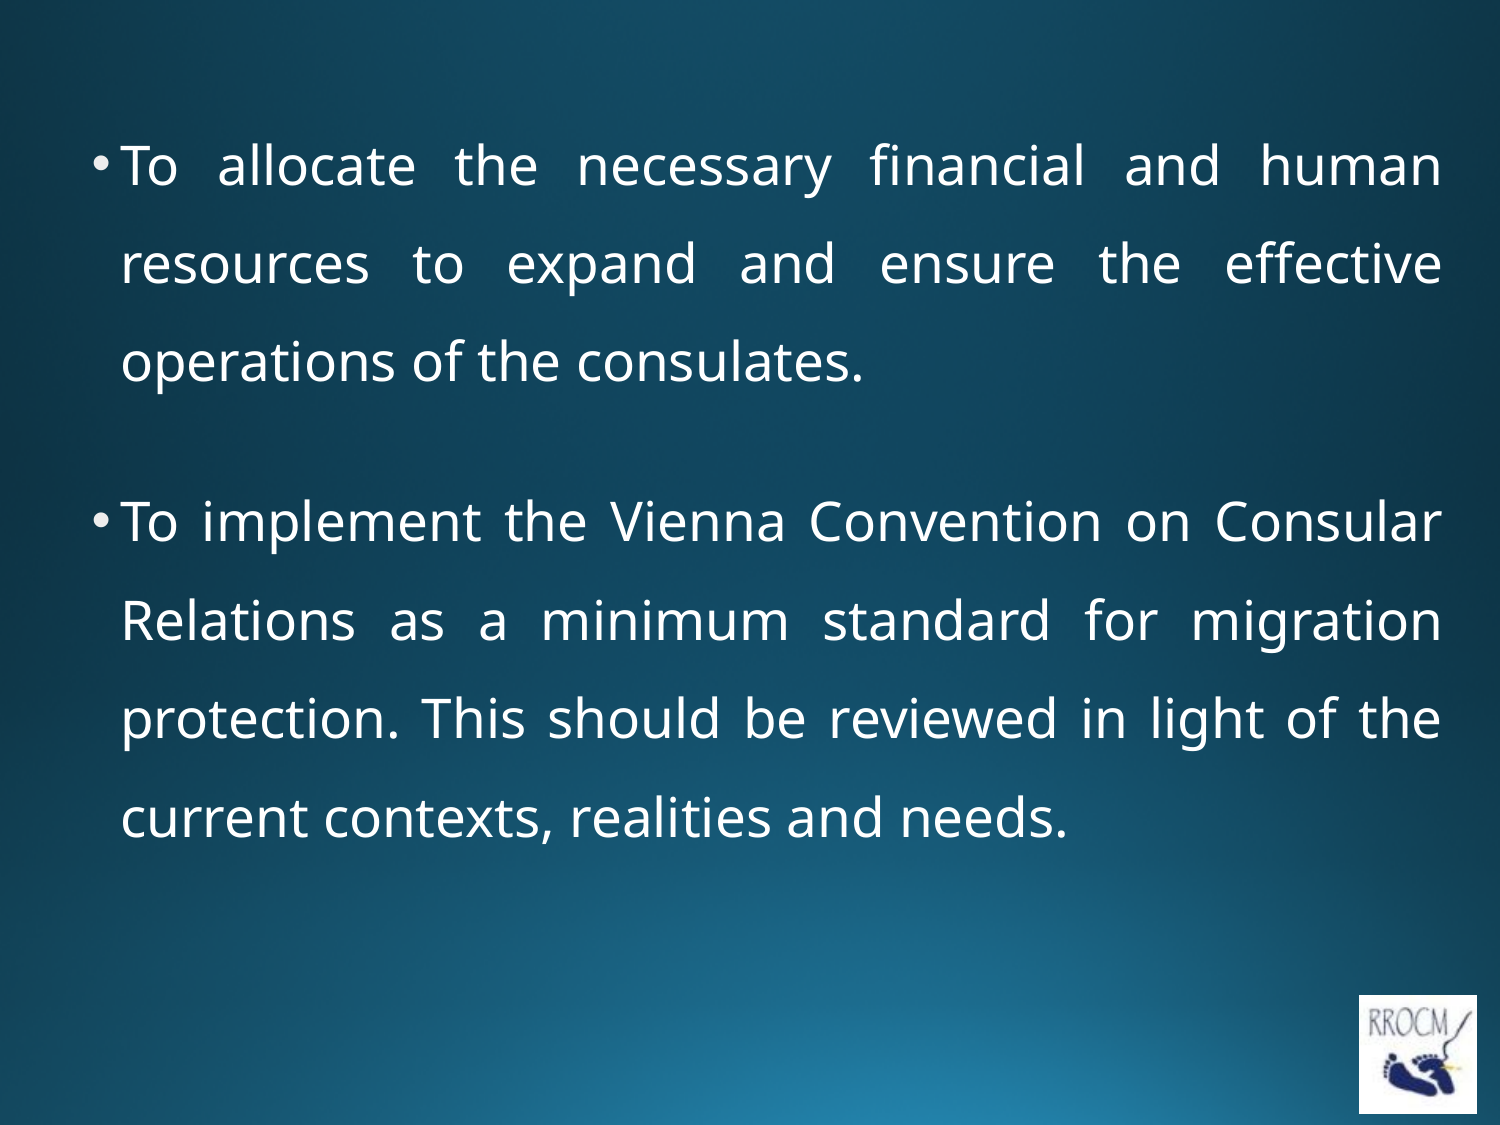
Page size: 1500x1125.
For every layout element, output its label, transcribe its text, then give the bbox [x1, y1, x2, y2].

picture [0, 0, 1500, 1125]
list To allocate the necessary financial and human resources to expand and ensure the effective operations of the consulates. To implement the Vienna Convention on Consular Relations as a minimum standard for migration protection. This should be reviewed in light of the current contexts, realities and needs. [76, 90, 1459, 870]
